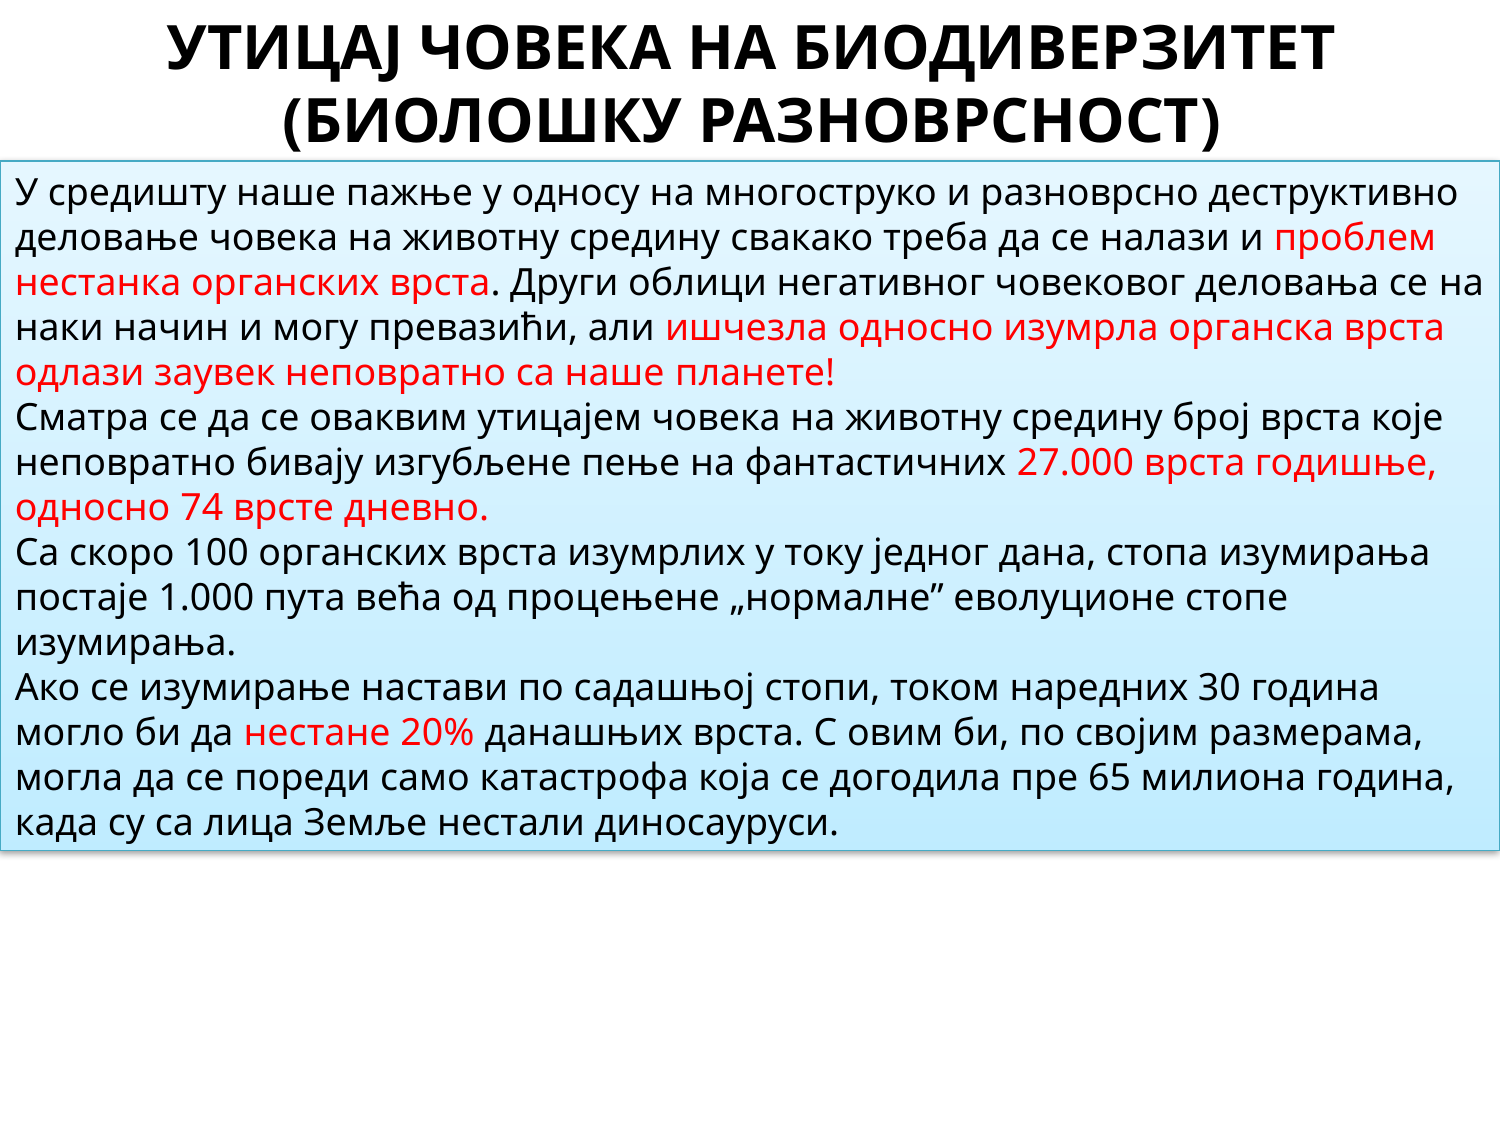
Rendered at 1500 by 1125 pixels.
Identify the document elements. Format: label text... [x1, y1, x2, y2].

title УТИЦАЈ ЧОВЕКА НА БИОДИВЕРЗИТЕТ (БИОЛОШКУ РАЗНОВРСНОСТ) [76, 0, 1427, 163]
text_box У средишту наше пажње у односу на многоструко и разноврсно деструктивно деловање човека на животну средину свакако треба да се налази и проблем нестанка органских врста. Други облици негативног човековог деловања се на наки начин и могу превазићи, али ишчезла односно изумрла органска врста одлази заувек неповратно са наше планете! Сматра се да се оваквим утицајем човека на животну средину број врста које неповратно бивају изгубљене пење на фантастичних 27.000 врста годишње, односно 74 врсте дневно. Са скоро 100 органских врста изумрлих у току једног дана, стопа изумирања постаје 1.000 пута већа од процењене „нормалне” еволуционе стопе изумирања. Ако се изумирање настави по садашњој стопи, током наредних 30 година могло би да нестане 20% данашњих врста. С овим би, по својим размерама, могла да се пореди само катастрофа која се догодила пре 65 милиона година, када су са лица Земље нестали диносауруси. [0, 160, 1500, 851]
